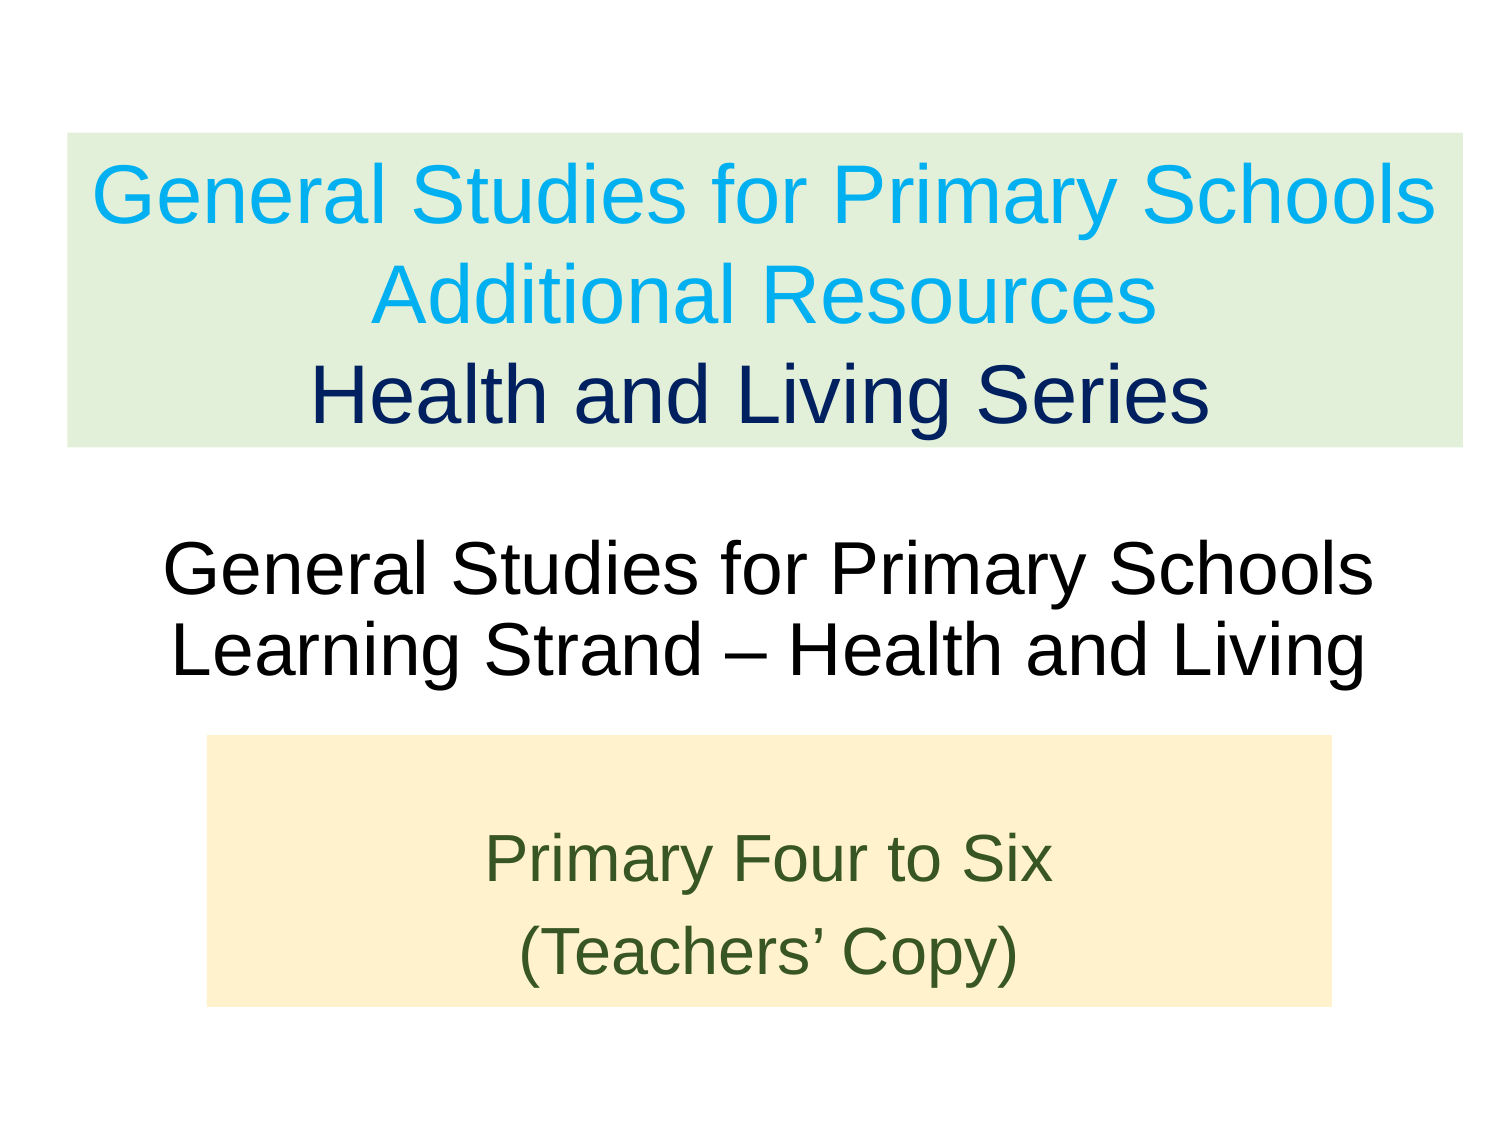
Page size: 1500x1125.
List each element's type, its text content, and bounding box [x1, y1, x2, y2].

subtitle Primary Four to Six (Teachers’ Copy) [206, 735, 1332, 1007]
text_box General Studies for Primary Schools Additional Resources Health and Living Series [67, 132, 1463, 448]
title General Studies for Primary Schools Learning Strand – Health and Living [131, 486, 1407, 700]
